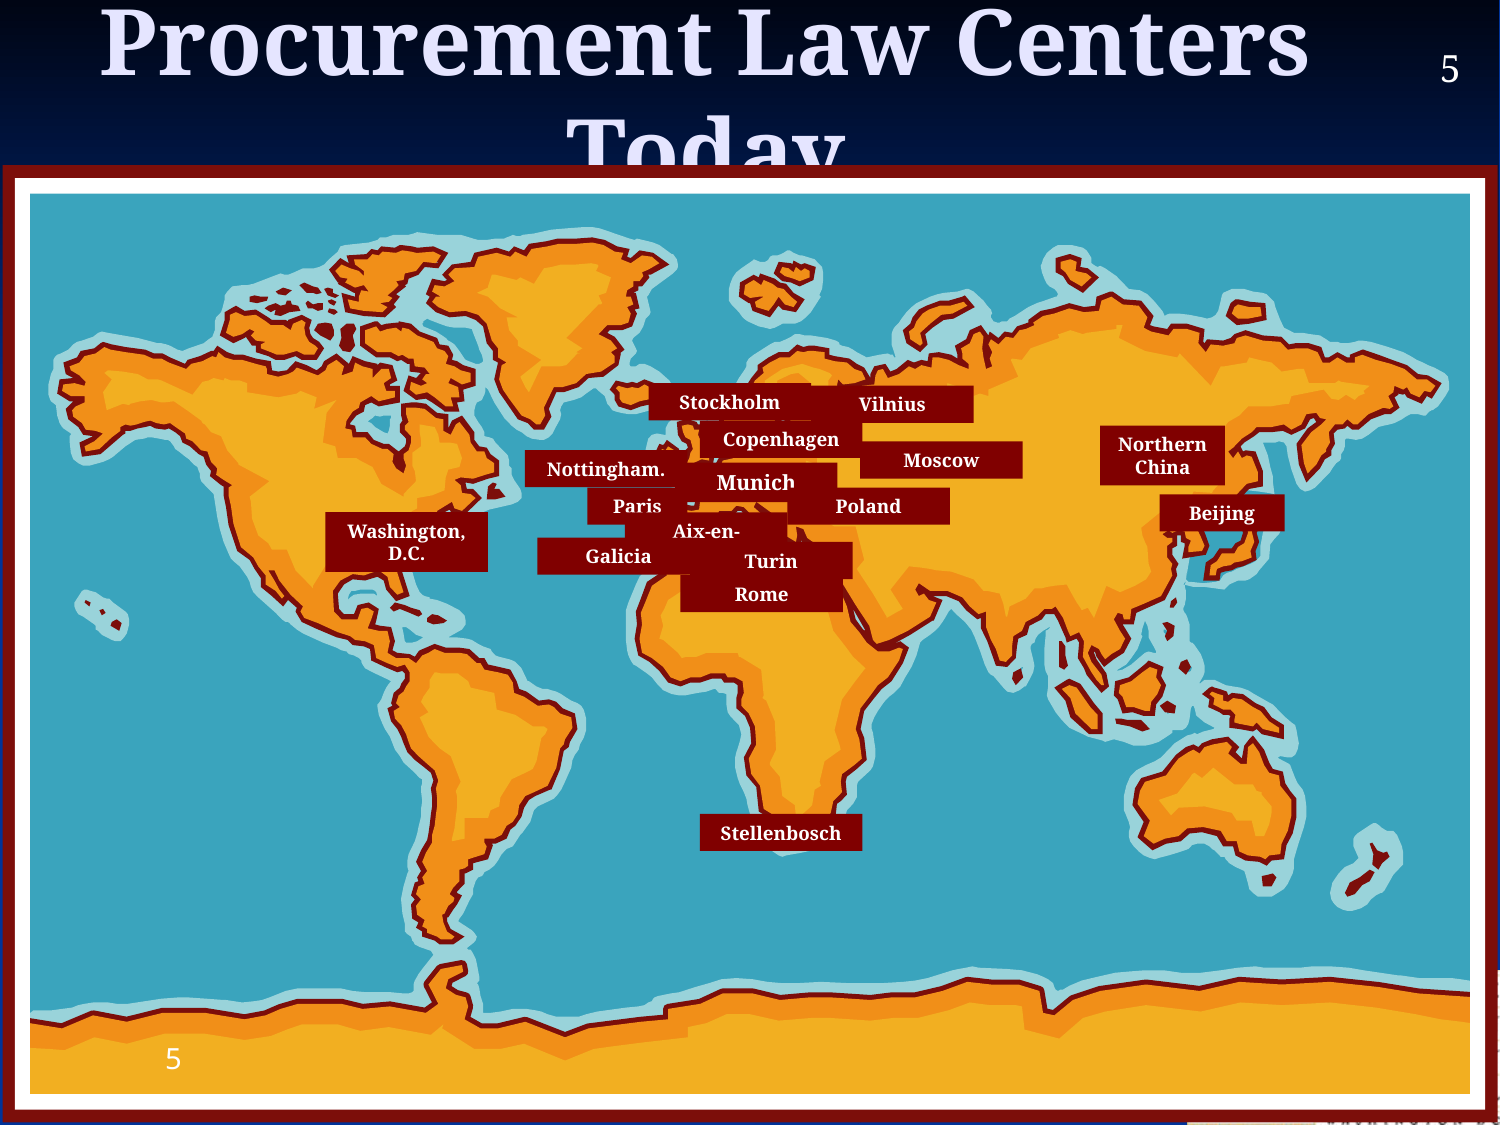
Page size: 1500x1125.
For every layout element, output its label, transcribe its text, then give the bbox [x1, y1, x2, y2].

title Procurement Law Centers Today [30, 24, 1382, 160]
picture [0, 162, 1500, 1125]
